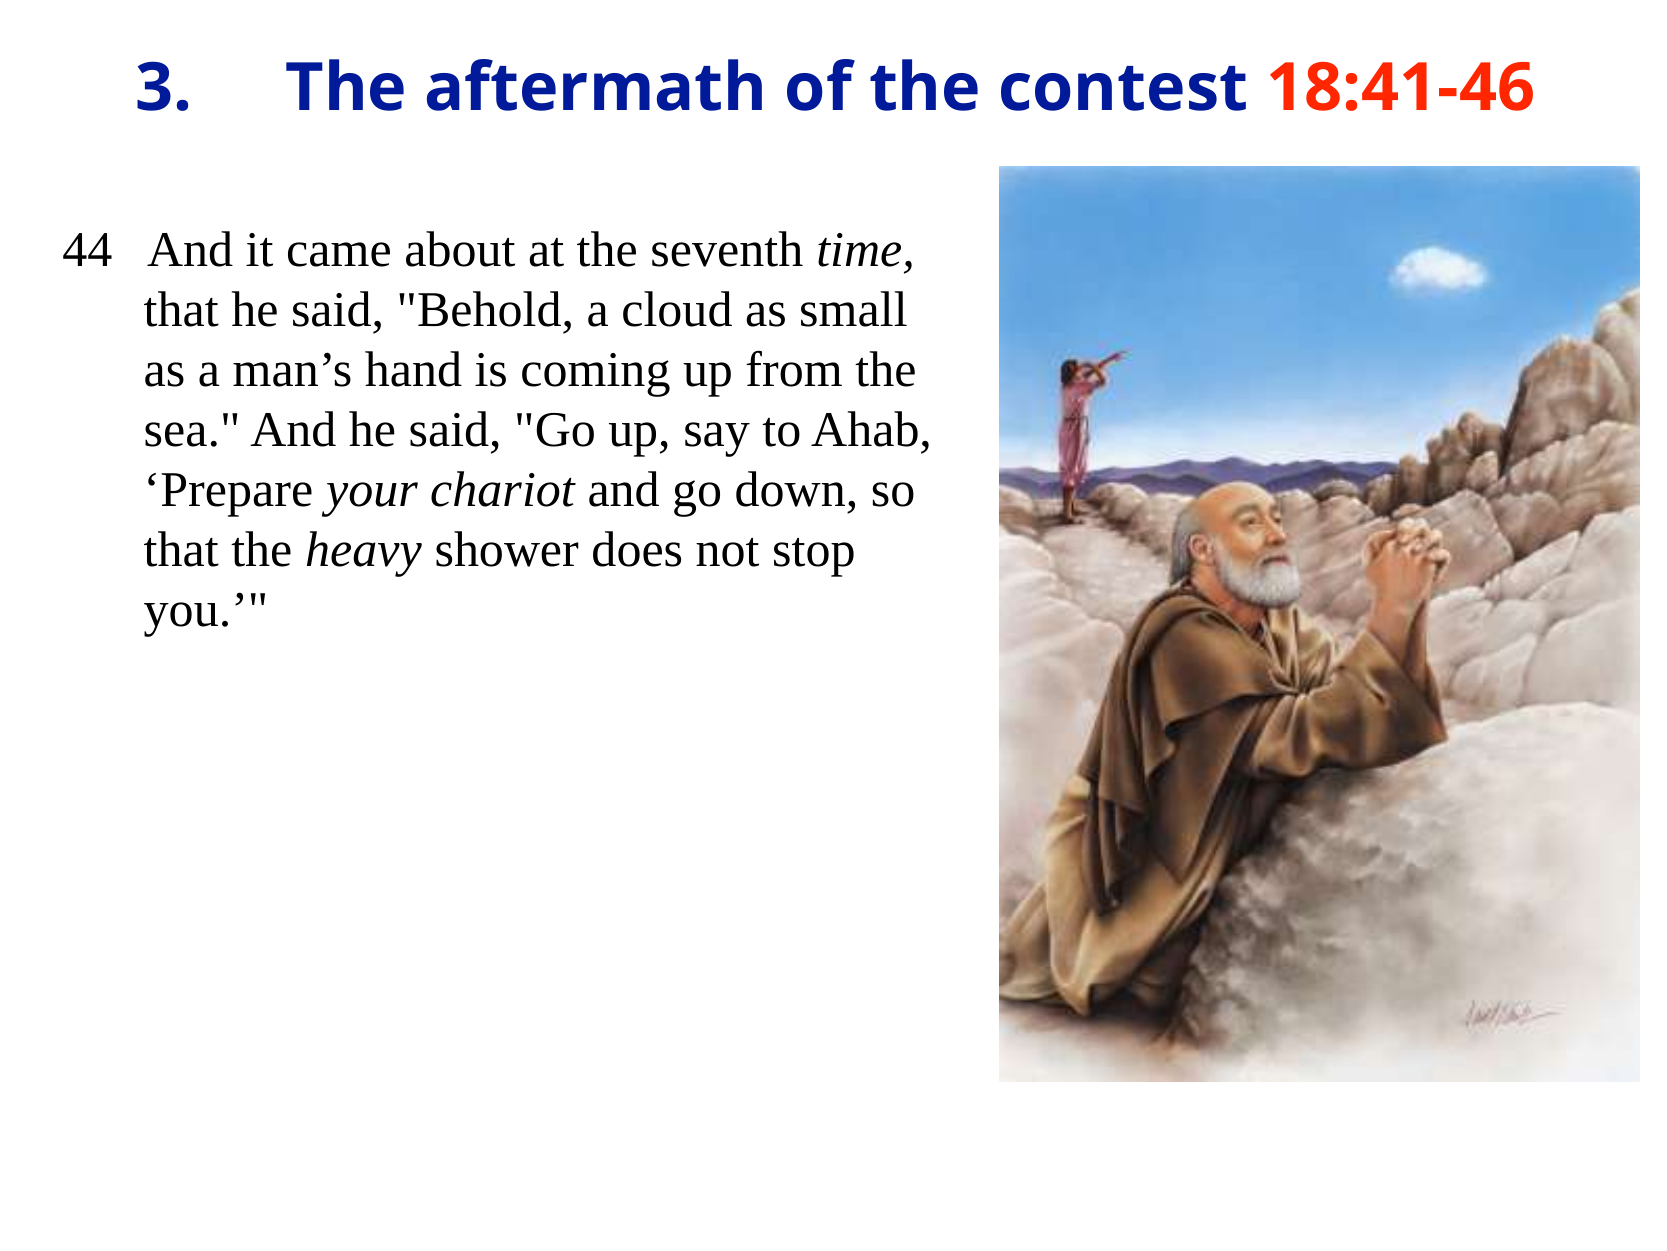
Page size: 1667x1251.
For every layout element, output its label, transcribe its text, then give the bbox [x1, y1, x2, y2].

picture [999, 166, 1640, 1082]
list 44 And it came about at the seventh time, that he said, "Behold, a cloud as small as a man’s hand is coming up from the sea." And he said, "Go up, say to Ahab, ‘Prepare your chariot and go down, so that the heavy shower does not stop you.’" [53, 207, 953, 695]
title 3. The aftermath of the contest 18:41-46 [134, 32, 1613, 134]
